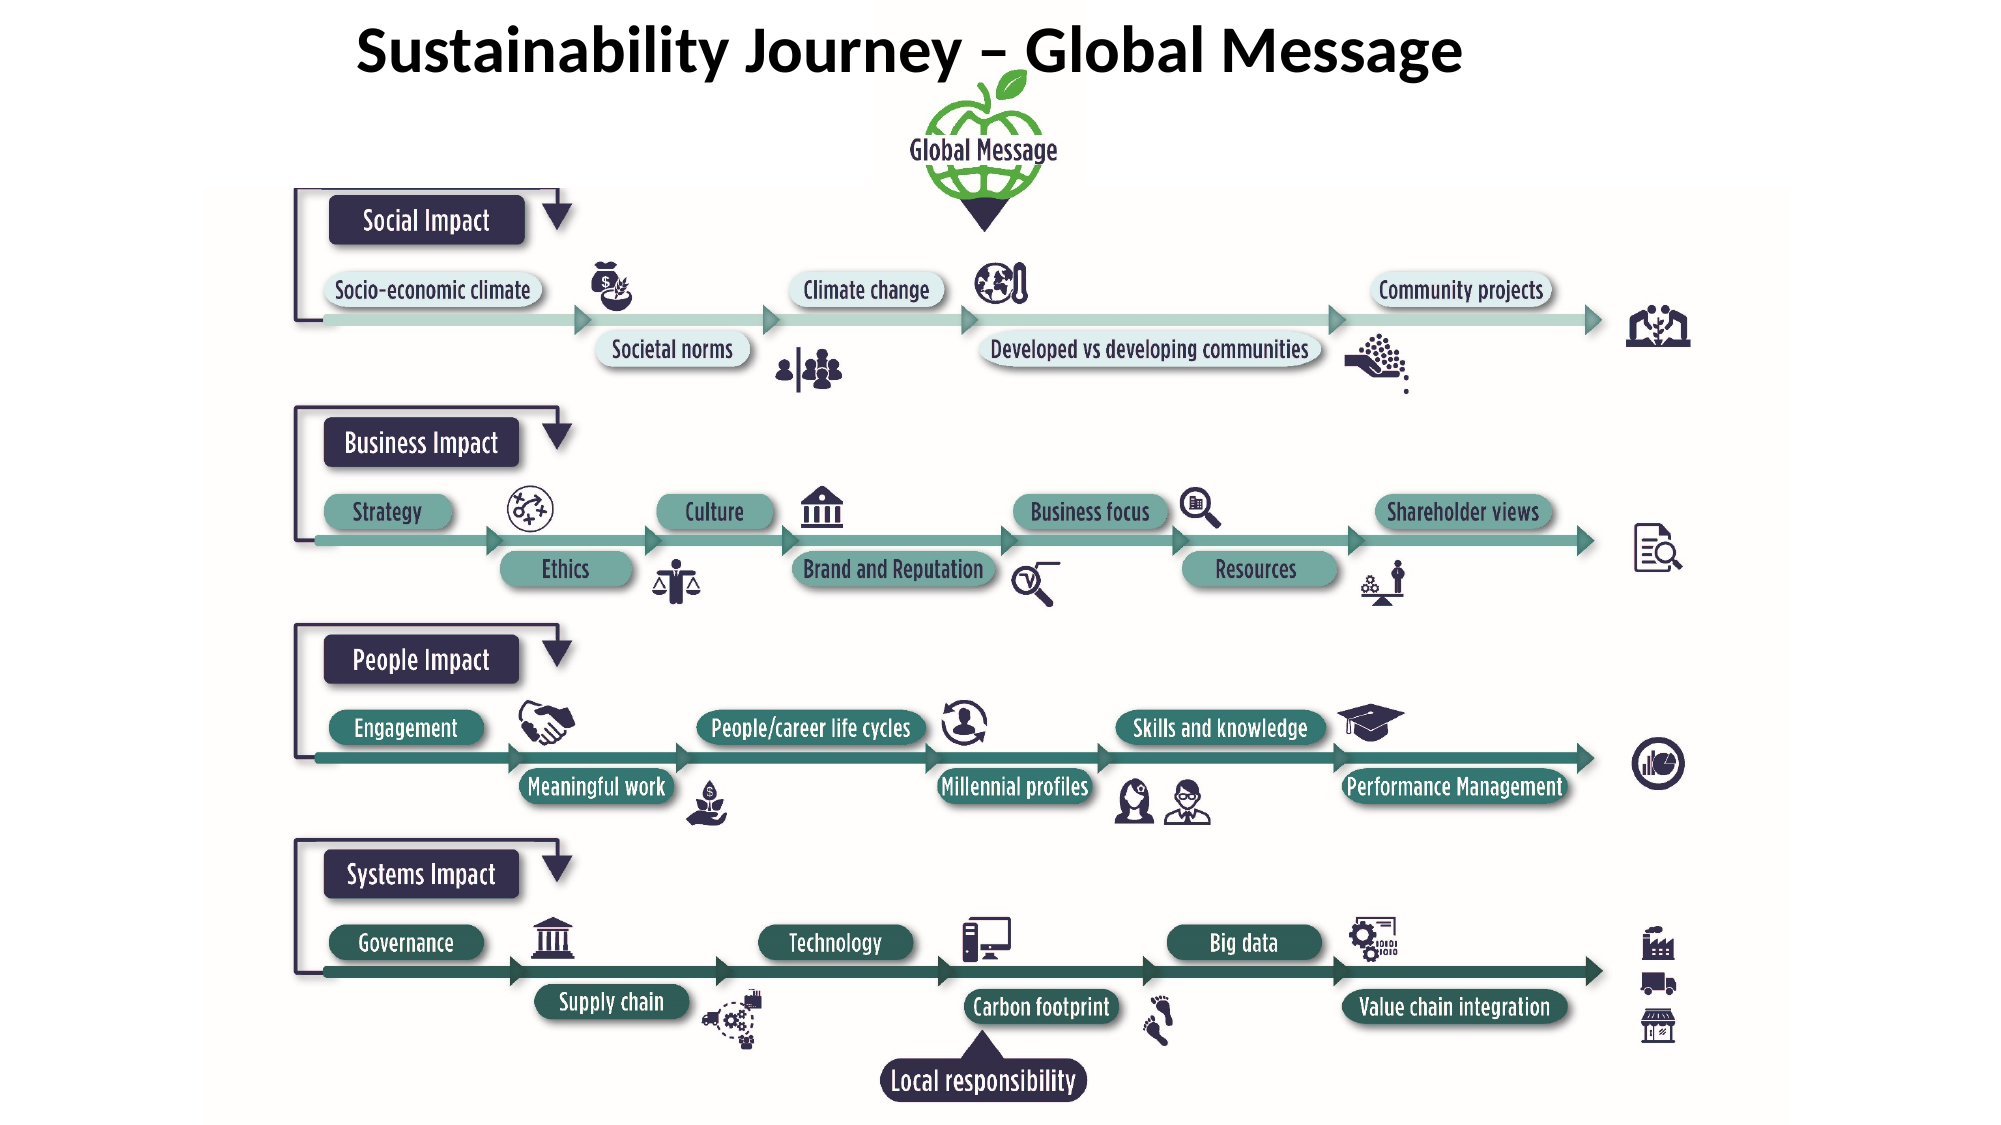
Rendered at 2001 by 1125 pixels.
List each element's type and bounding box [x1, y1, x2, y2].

text_box [203, 0, 1791, 1125]
